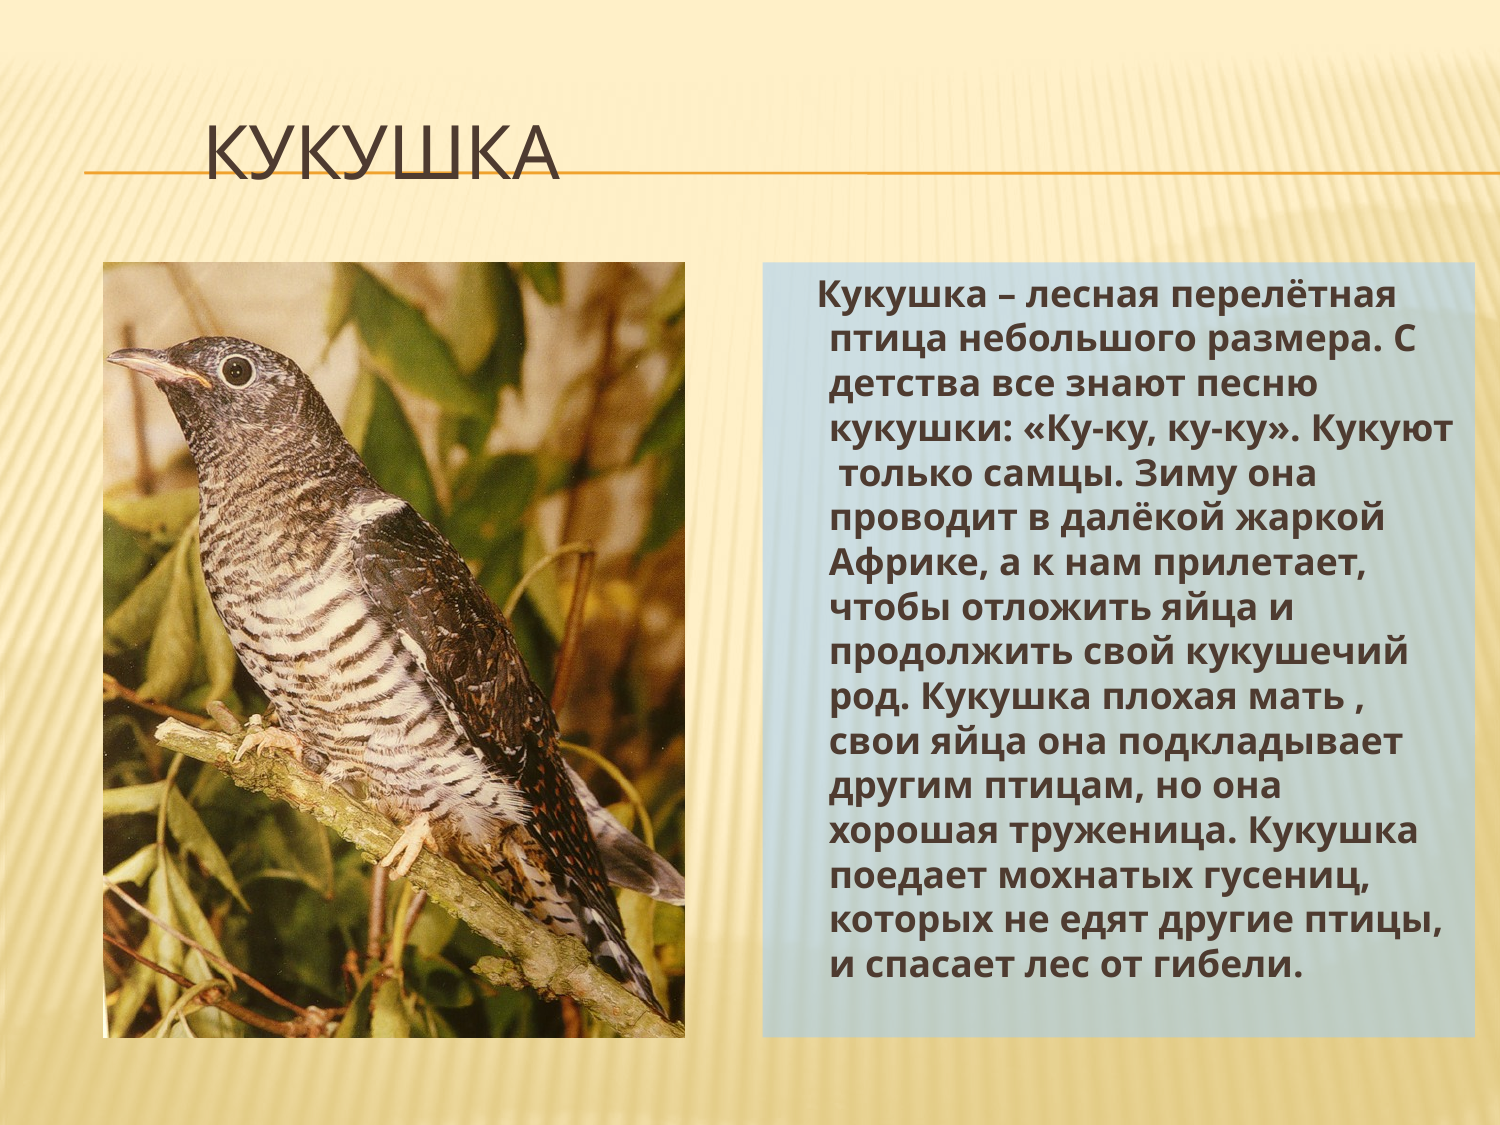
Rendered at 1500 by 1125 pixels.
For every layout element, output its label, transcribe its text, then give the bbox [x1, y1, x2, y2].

title кукушка [187, 82, 595, 218]
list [102, 262, 685, 1038]
list Кукушка – лесная перелётная птица небольшого размера. С детства все знают песню кукушки: «Ку-ку, ку-ку». Кукуют только самцы. Зиму она проводит в далёкой жаркой Африке, а к нам прилетает, чтобы отложить яйца и продолжить свой кукушечий род. Кукушка плохая мать , свои яйца она подкладывает другим птицам, но она хорошая труженица. Кукушка поедает мохнатых гусениц, которых не едят другие птицы, и спасает лес от гибели. [762, 262, 1475, 1038]
